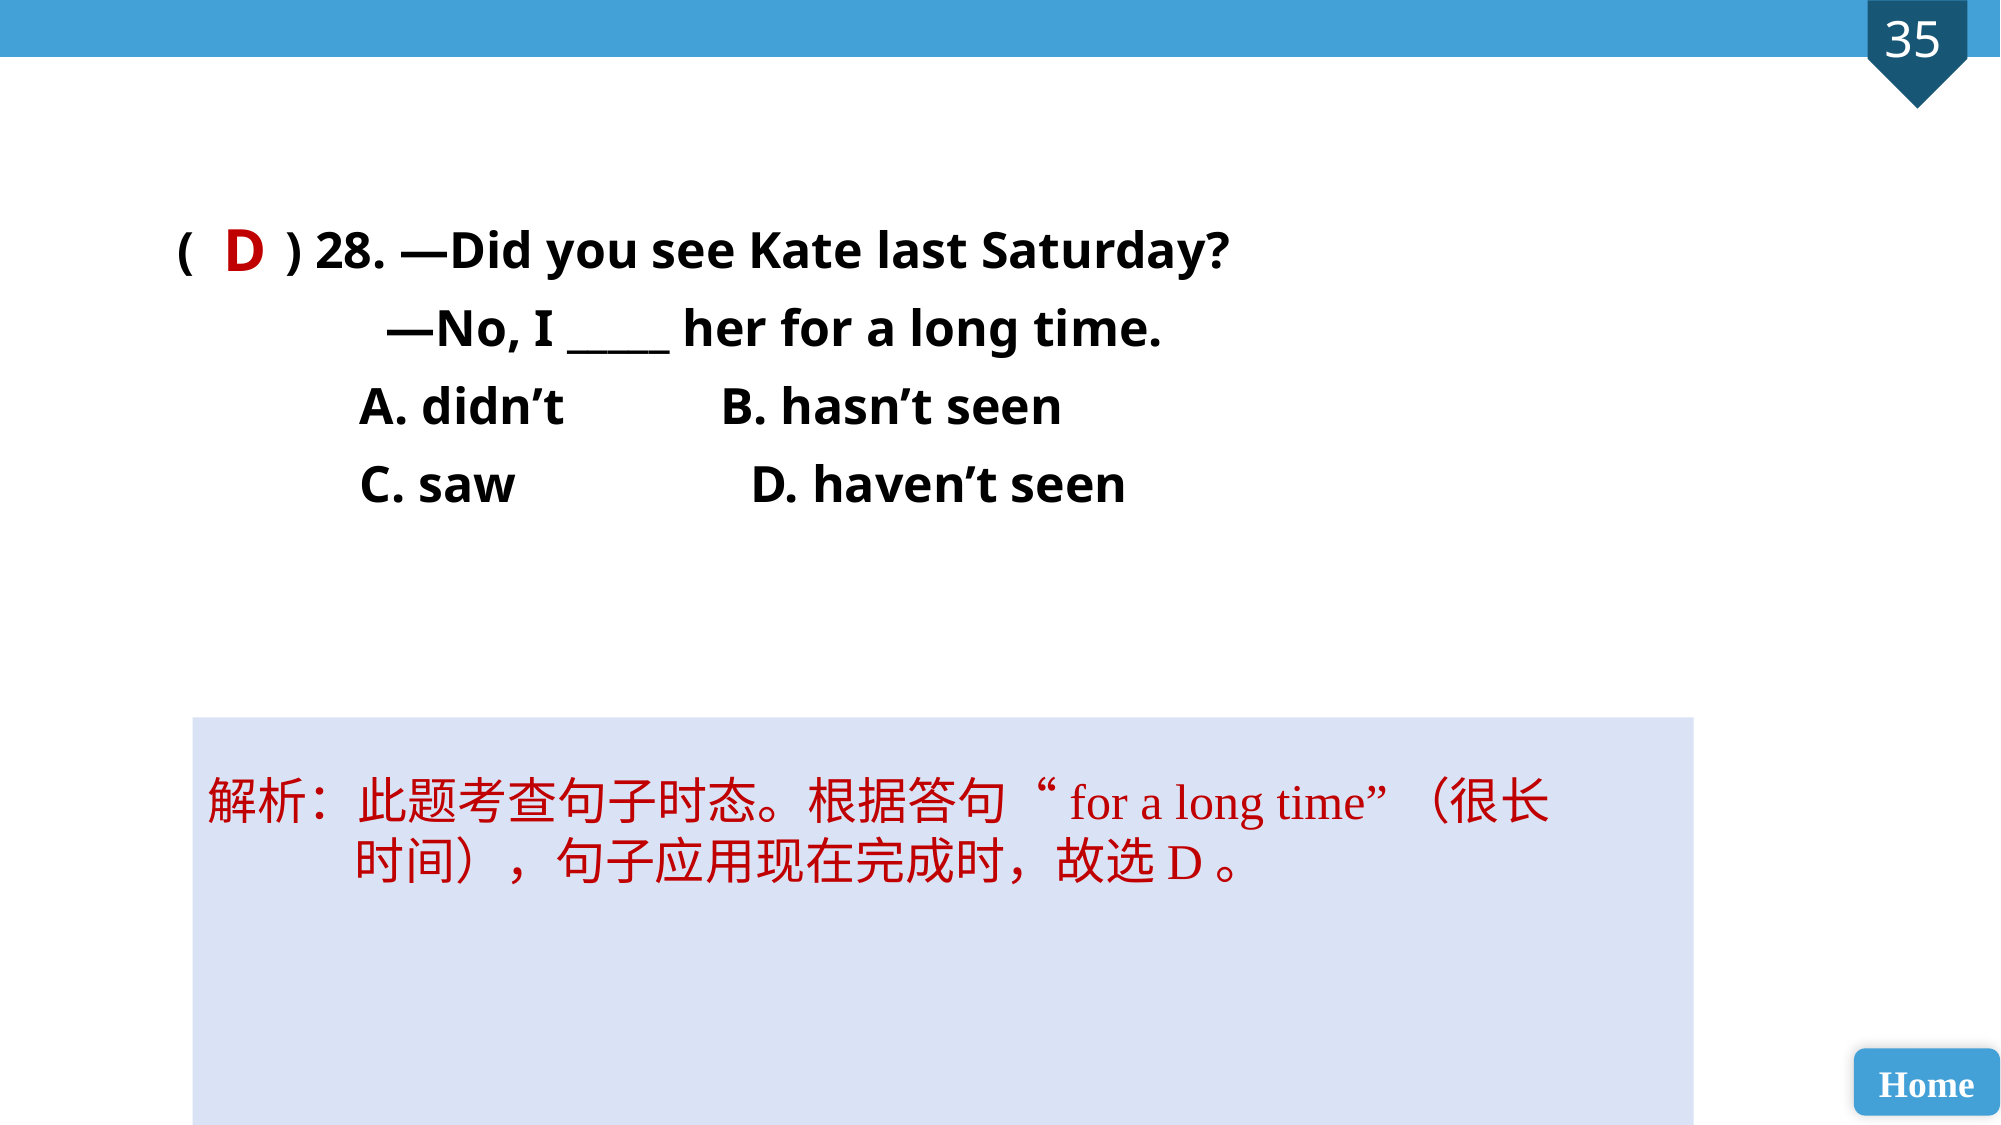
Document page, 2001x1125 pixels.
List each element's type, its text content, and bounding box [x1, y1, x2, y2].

text_box 解析：此题考查句子时态。根据答句“for a long time”（很长时间），句子应用现在完成时，故选D。 [192, 762, 1608, 897]
text_box ( ) 28. —Did you see Kate last Saturday? —No, I _____ her for a long time. A. didn’t B. hasn’t seen C. saw D. haven’t seen [162, 193, 1976, 520]
text_box D [209, 206, 282, 291]
text_box [191, 716, 1695, 1125]
